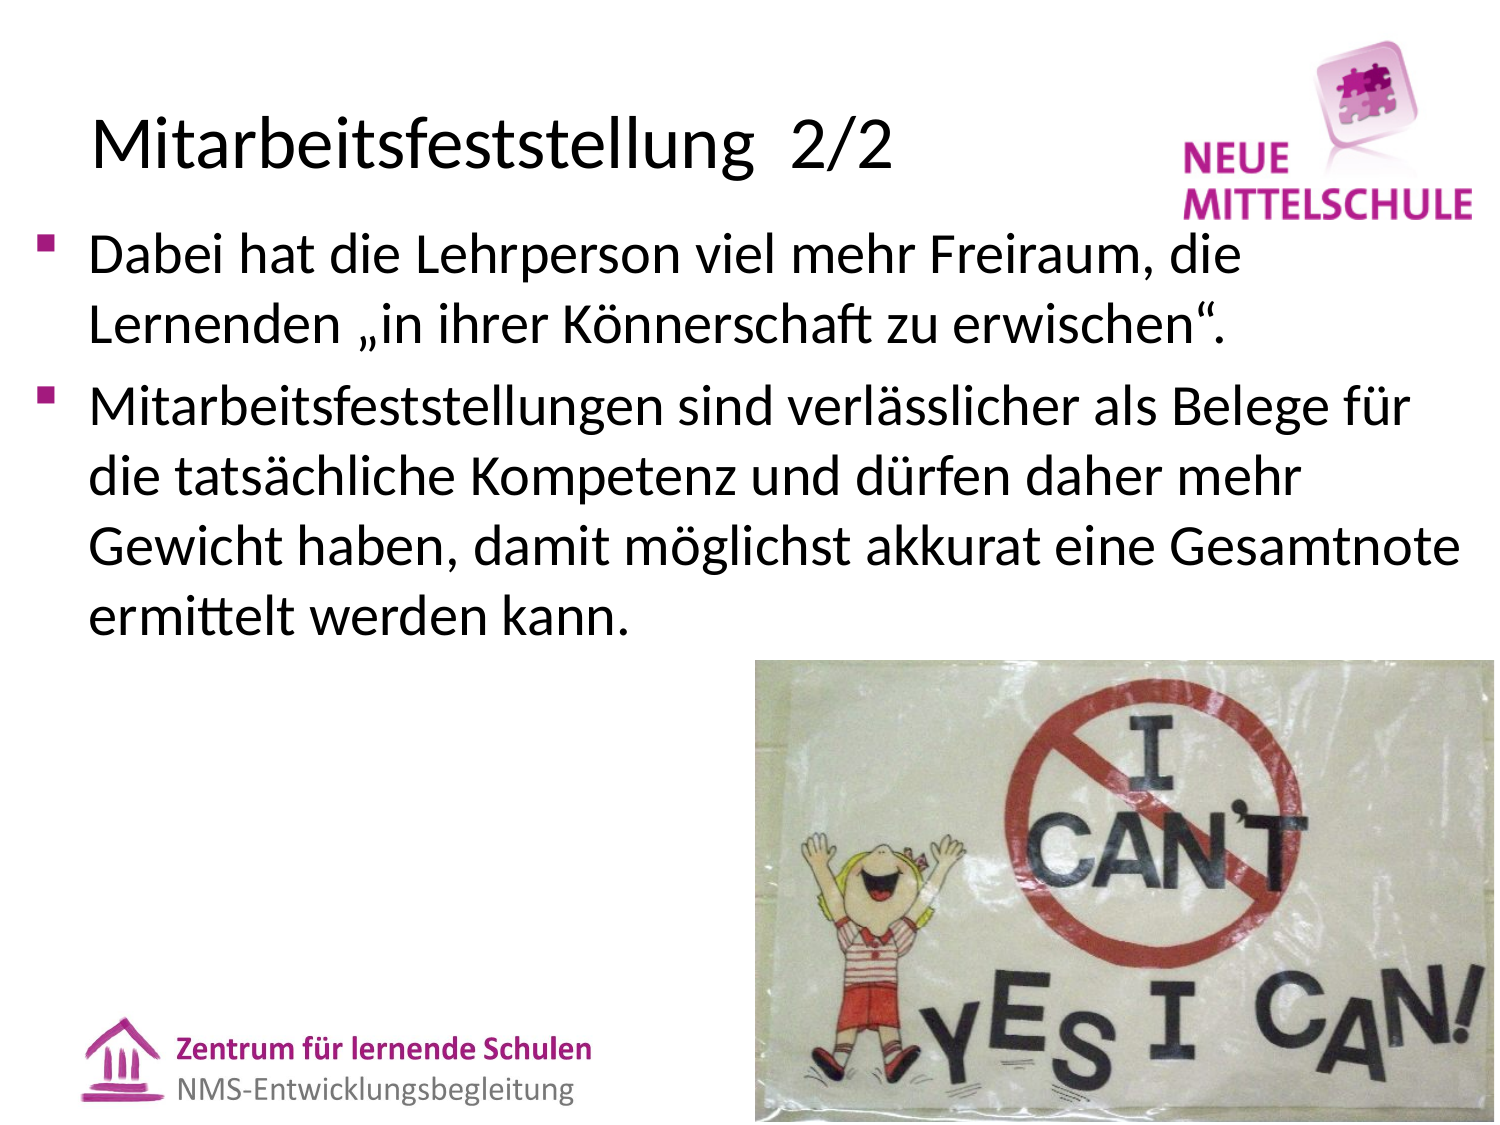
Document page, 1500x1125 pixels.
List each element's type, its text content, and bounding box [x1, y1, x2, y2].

picture [77, 1011, 632, 1125]
picture [1183, 24, 1472, 208]
list Dabei hat die Lehrperson viel mehr Freiraum, die Lernenden „in ihrer Könnerschaft zu erwischen“. Mitarbeitsfeststellungen sind verlässlicher als Belege für die tatsächliche Kompetenz und dürfen daher mehr Gewicht haben, damit möglichst akkurat eine Gesamtnote ermittelt werden kann. [17, 208, 1500, 951]
title Mitarbeitsfeststellung 2/2 [75, 45, 1152, 208]
picture [754, 659, 1495, 1122]
